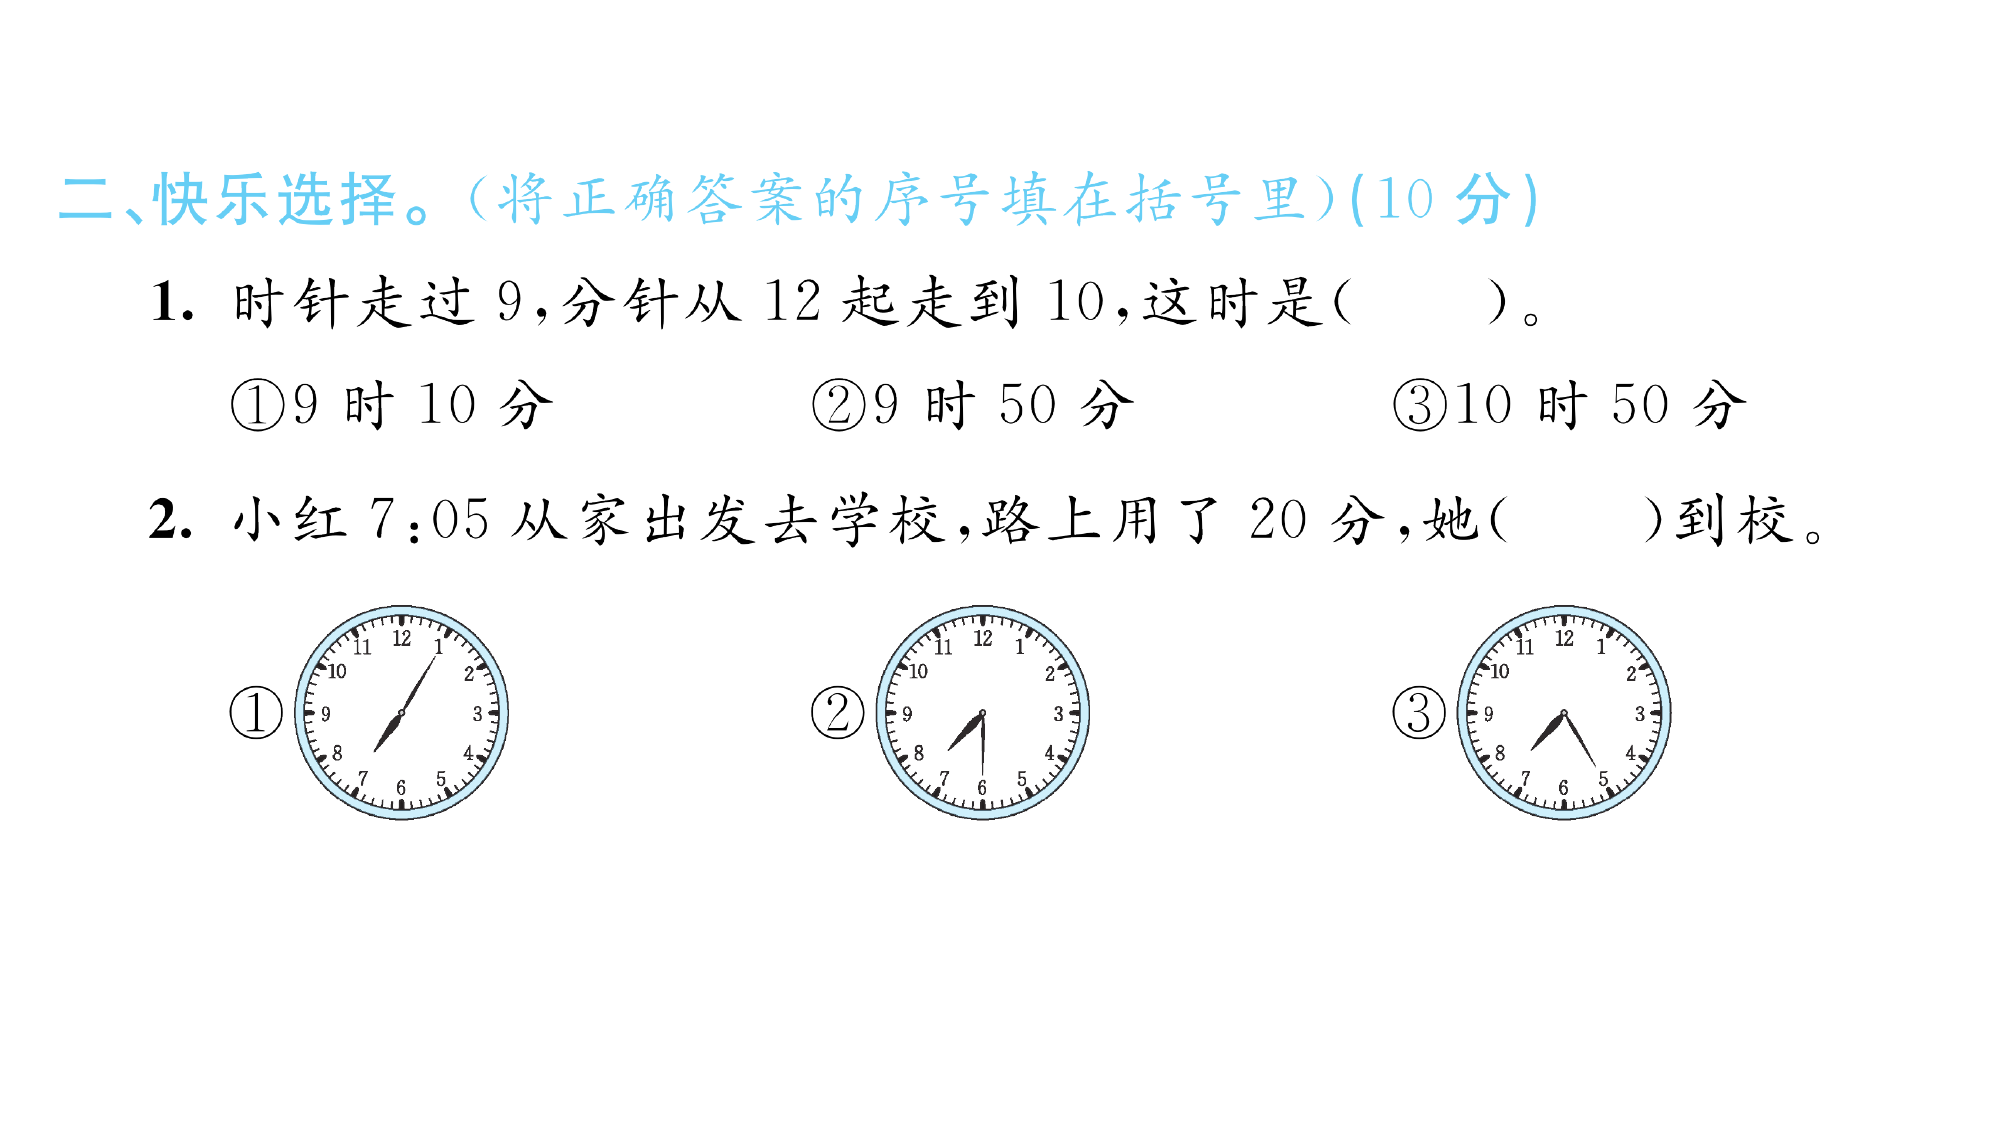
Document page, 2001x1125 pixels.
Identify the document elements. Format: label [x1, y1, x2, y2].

picture [54, 137, 2000, 846]
